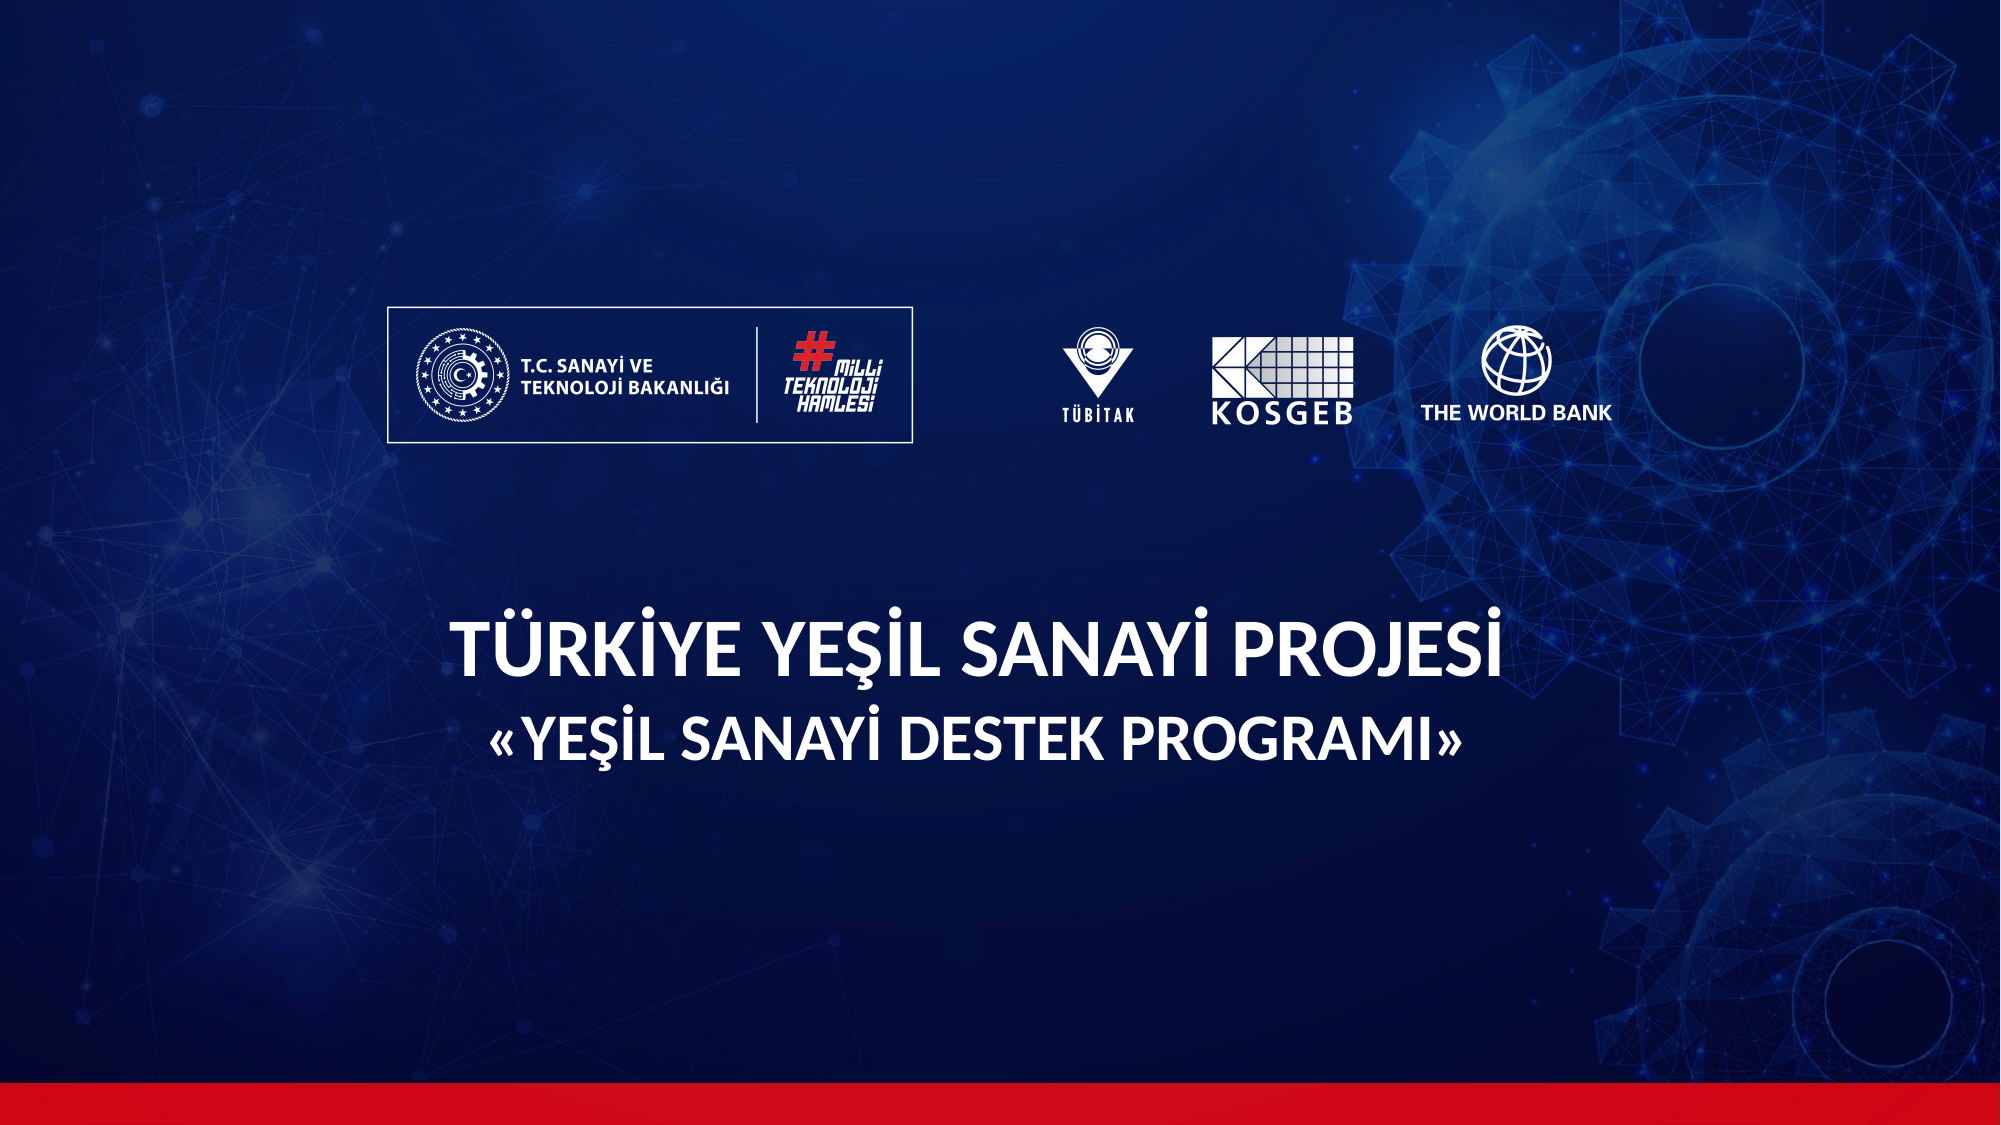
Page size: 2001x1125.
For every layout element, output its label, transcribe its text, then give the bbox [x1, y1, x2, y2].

picture [0, 0, 2001, 1125]
text_box TÜRKİYE YEŞİL SANAYİ PROJESİ «YEŞİL SANAYİ DESTEK PROGRAMI» [228, 496, 1728, 841]
